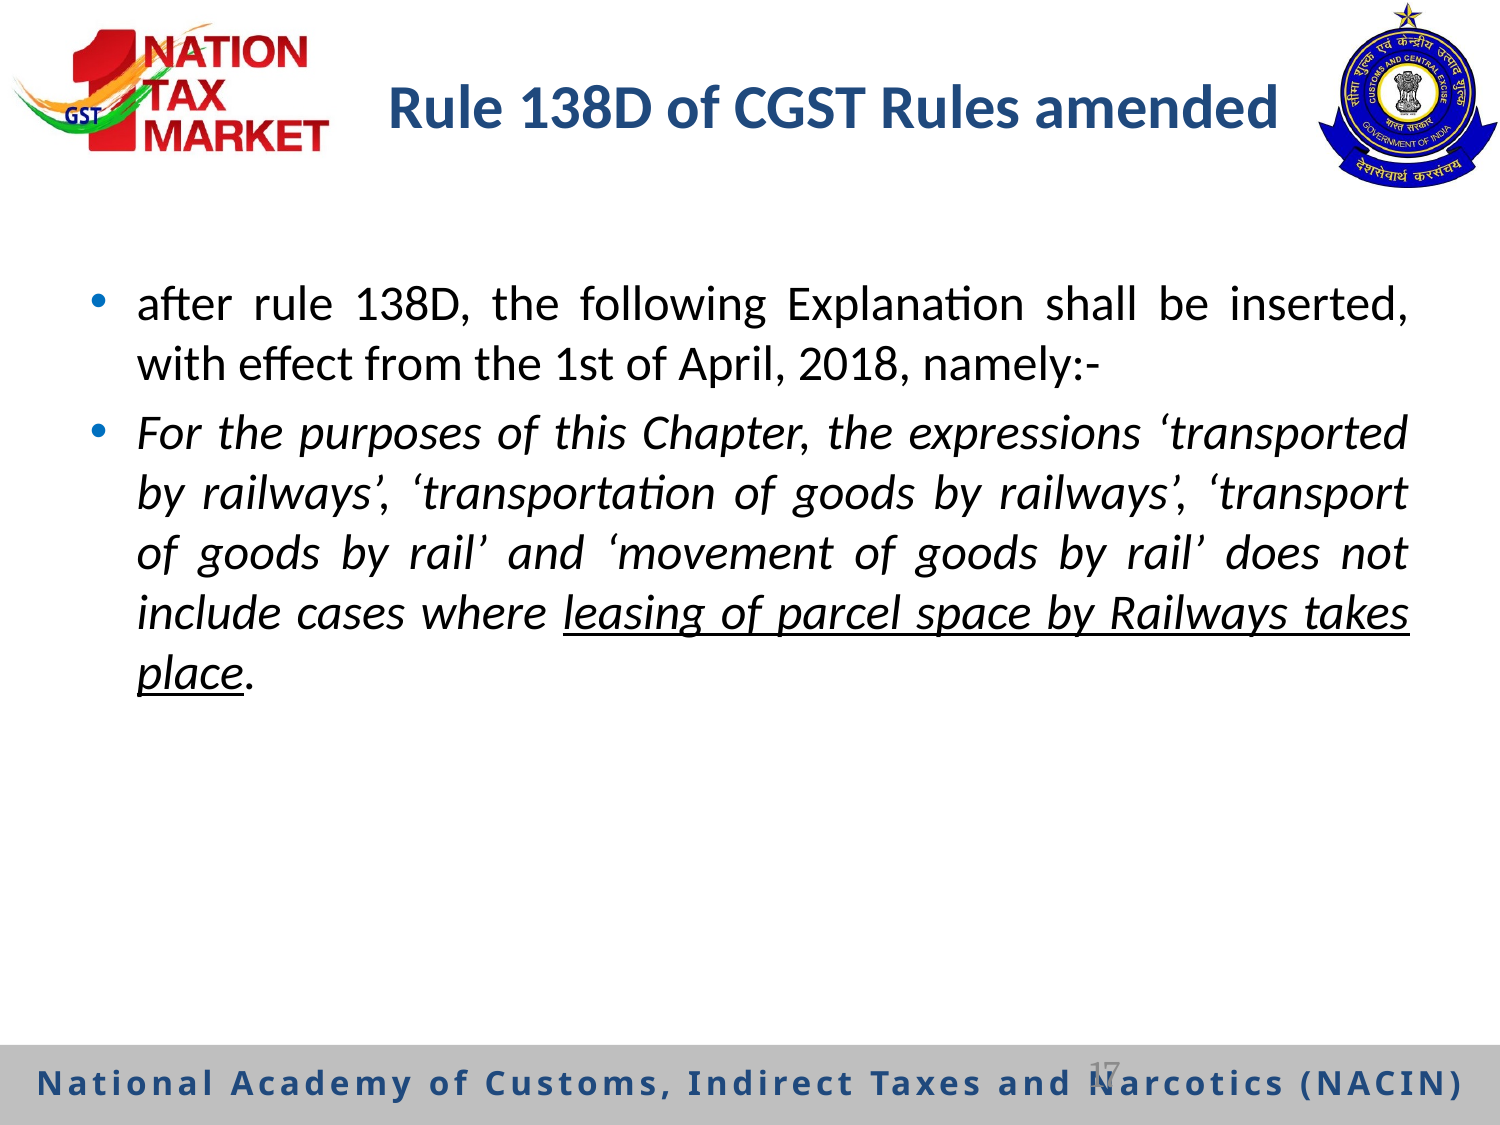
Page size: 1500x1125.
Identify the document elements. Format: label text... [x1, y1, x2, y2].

picture [0, 1, 339, 169]
title Rule 138D of CGST Rules amended [337, 18, 1333, 188]
picture [1316, 2, 1500, 188]
list after rule 138D, the following Explanation shall be inserted, with effect from the 1st of April, 2018, namely:- For the purposes of this Chapter, the expressions ‘transported by railways’, ‘transportation of goods by railways’, ‘transport of goods by rail’ and ‘movement of goods by rail’ does not include cases where leasing of parcel space by Railways takes place. [75, 262, 1425, 1005]
footer National Academy of Customs, Indirect Taxes and Narcotics (NACIN) [0, 1044, 1500, 1125]
